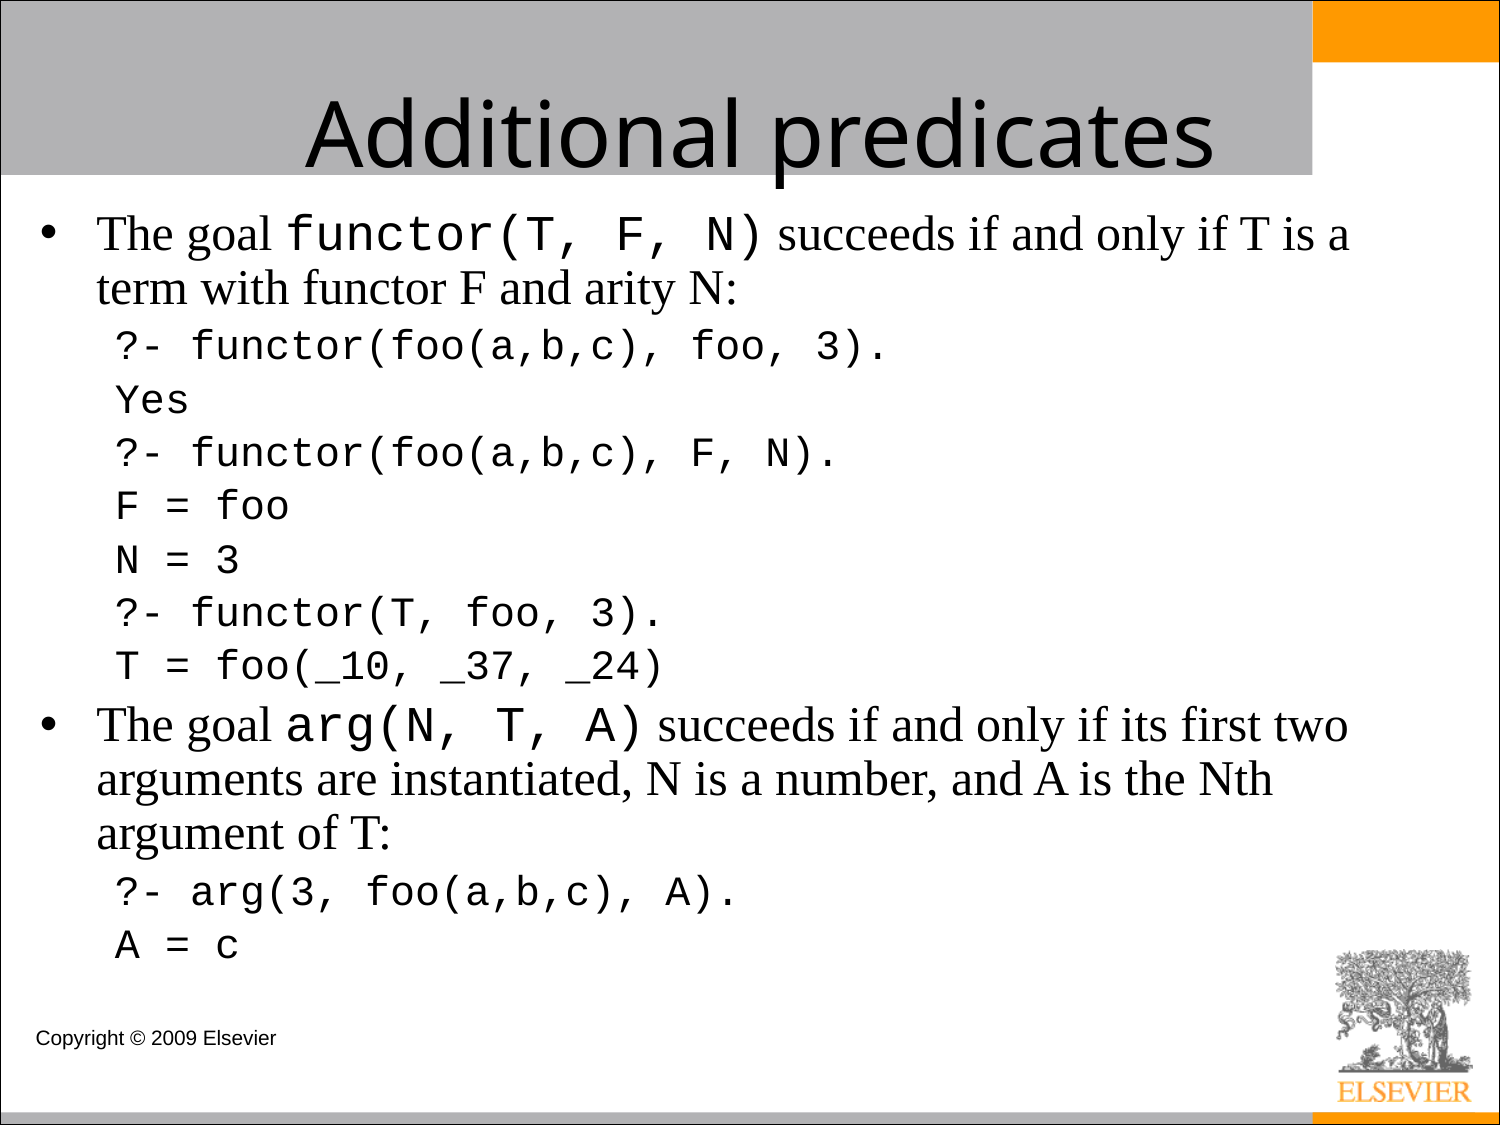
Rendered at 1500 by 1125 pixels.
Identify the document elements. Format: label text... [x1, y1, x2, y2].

title Additional predicates [66, 12, 1463, 200]
picture [1334, 949, 1473, 1102]
text_box [0, 0, 1500, 1125]
list The goal functor(T, F, N) succeeds if and only if T is a term with functor F and arity N: ?- functor(foo(a,b,c), foo, 3). Yes ?- functor(foo(a,b,c), F, N). F = foo N = 3 ?- functor(T, foo, 3). T = foo(_10, _37, _24) The goal arg(N, T, A) succeeds if and only if its first two arguments are instantiated, N is a number, and A is the Nth argument of T: ?- arg(3, foo(a,b,c), A). A = c [24, 200, 1463, 1125]
